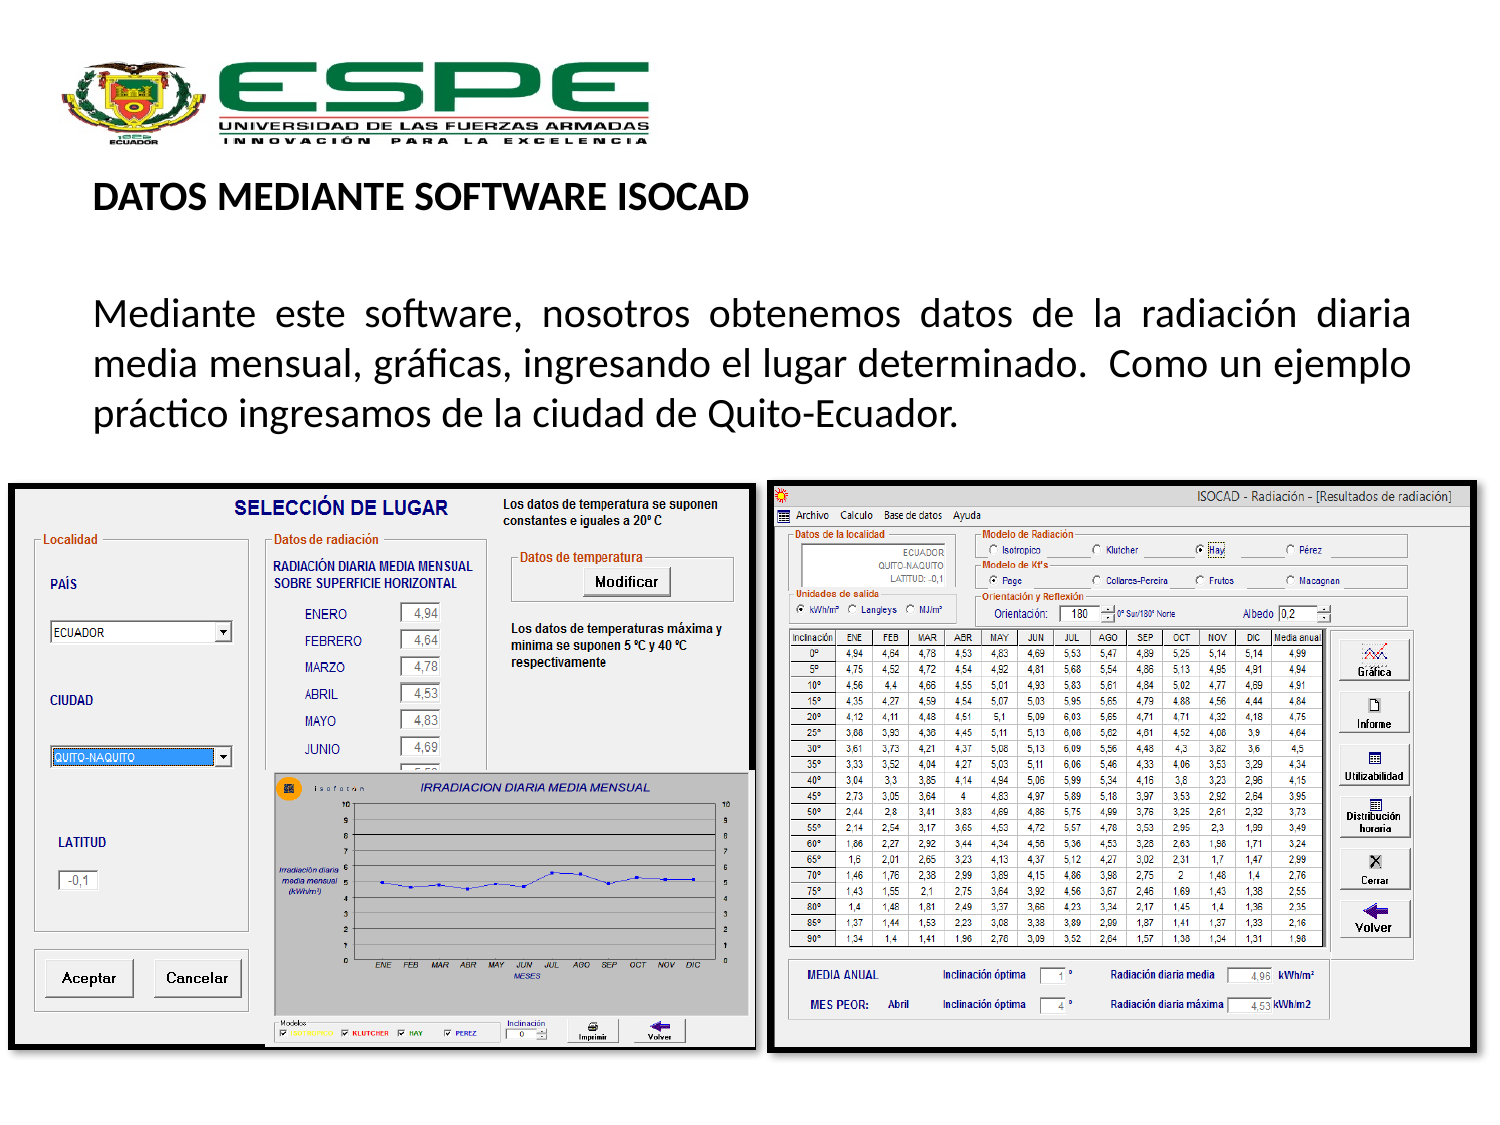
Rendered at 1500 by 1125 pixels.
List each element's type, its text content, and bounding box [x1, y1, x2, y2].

picture [14, 488, 755, 1048]
picture [773, 485, 1471, 1048]
picture [20, 51, 692, 156]
list DATOS MEDIANTE SOFTWARE ISOCAD Mediante este software, nosotros obtenemos datos de la radiación diaria media mensual, gráficas, ingresando el lugar determinado. Como un ejemplo práctico ingresamos de la ciudad de Quito-Ecuador. [77, 161, 1428, 486]
